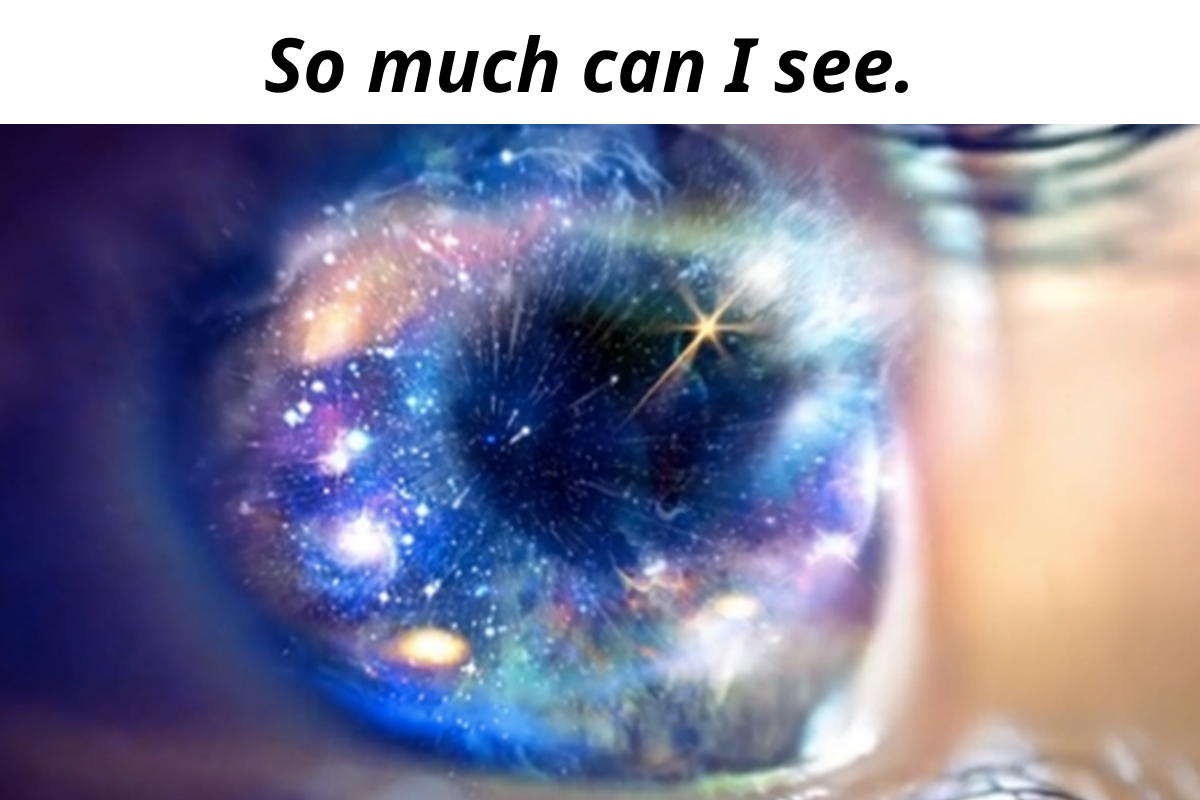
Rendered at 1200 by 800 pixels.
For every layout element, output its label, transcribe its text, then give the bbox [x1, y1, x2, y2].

title So much can I see. [0, 0, 1200, 123]
picture [0, 124, 1200, 800]
